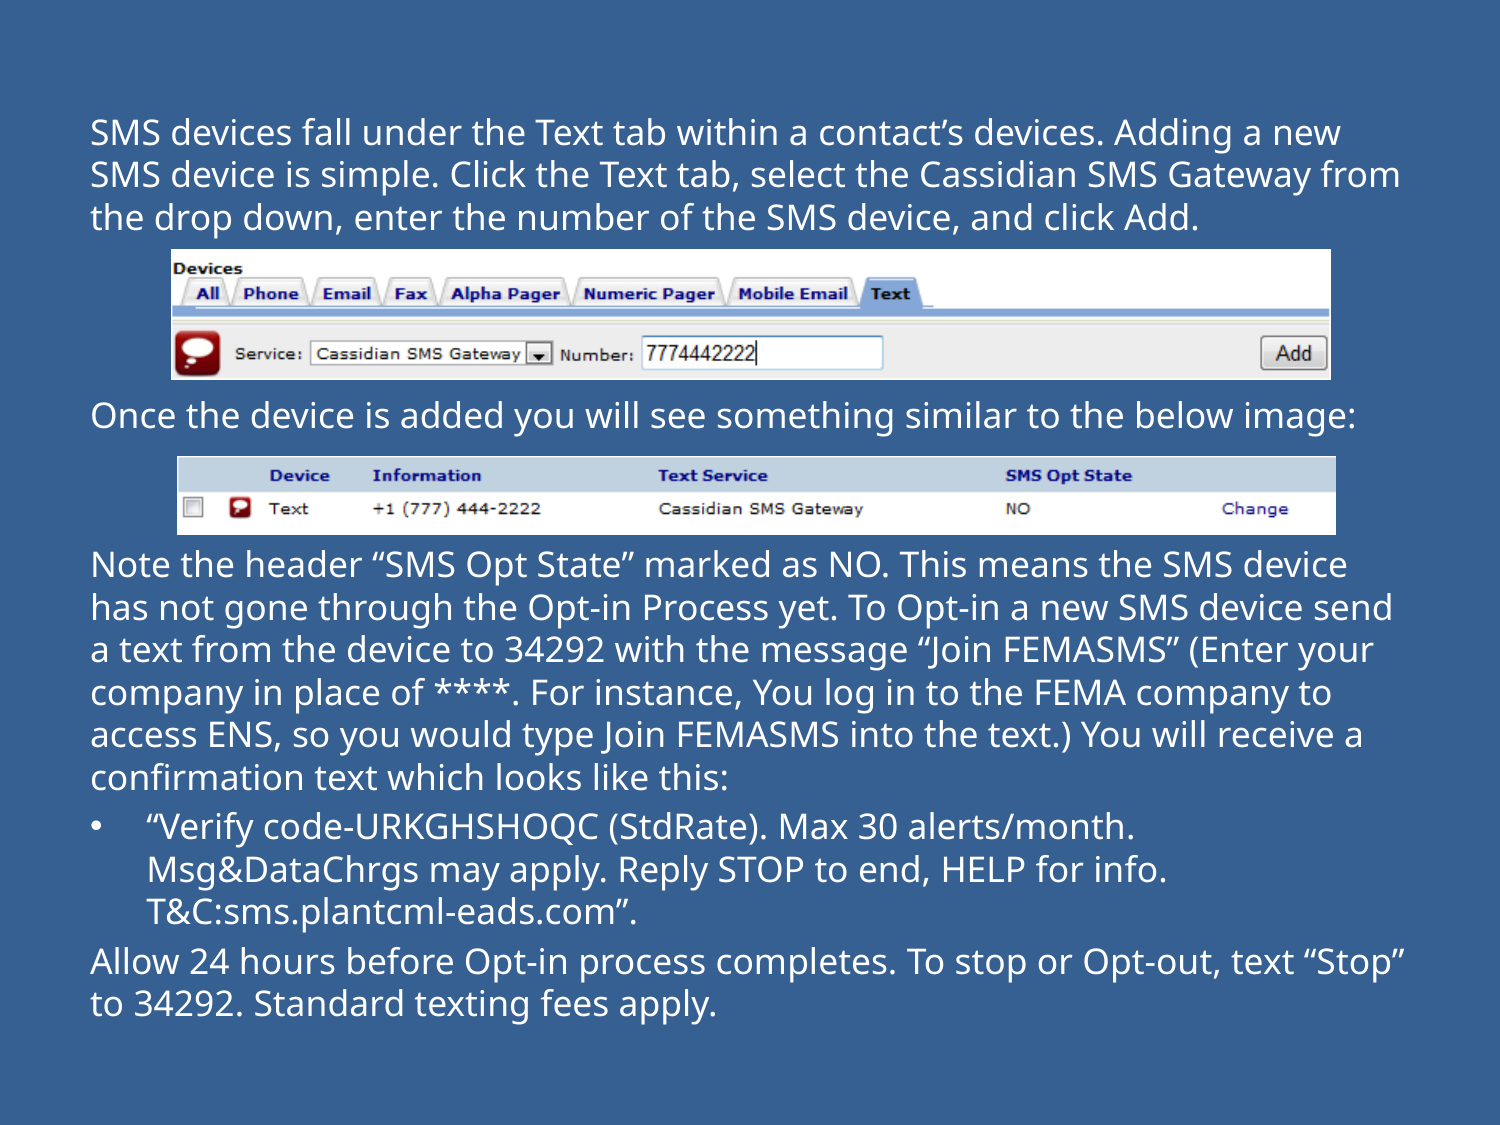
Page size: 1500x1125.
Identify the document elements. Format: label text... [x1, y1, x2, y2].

picture [177, 456, 1336, 536]
picture [171, 249, 1332, 380]
list SMS devices fall under the Text tab within a contact’s devices. Adding a new SMS device is simple. Click the Text tab, select the Cassidian SMS Gateway from the drop down, enter the number of the SMS device, and click Add. Once the device is added you will see something similar to the below image: Note the header “SMS Opt State” marked as NO. This means the SMS device has not gone through the Opt-in Process yet. To Opt-in a new SMS device send a text from the device to 34292 with the message “Join FEMASMS” (Enter your company in place of ****. For instance, You log in to the FEMA company to access ENS, so you would type Join FEMASMS into the text.) You will receive a confirmation text which looks like this: “Verify code-URKGHSHOQC (StdRate). Max 30 alerts/month. Msg&DataChrgs may apply. Reply STOP to end, HELP for info. T&C:sms.plantcml-eads.com”. Allow 24 hours before Opt-in process completes. To stop or Opt-out, text “Stop” to 34292. Standard texting fees apply. [75, 102, 1425, 903]
